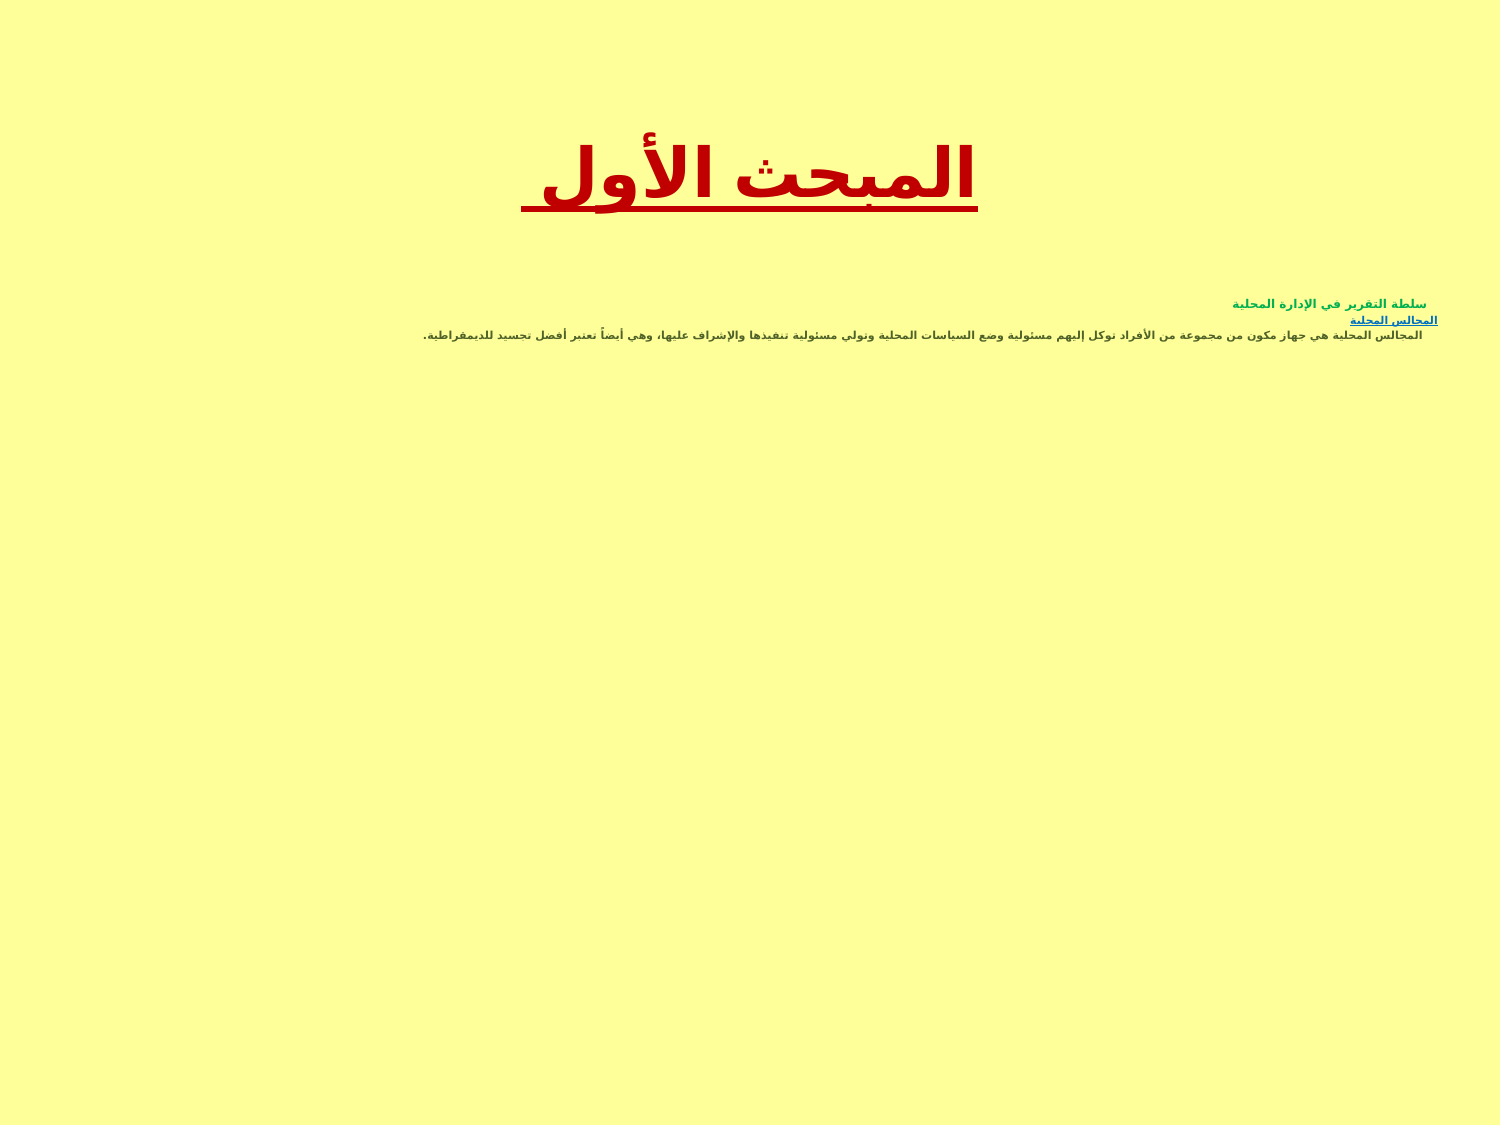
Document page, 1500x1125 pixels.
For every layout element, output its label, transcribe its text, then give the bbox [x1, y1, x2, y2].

subtitle سلطة التقرير في الإدارة المحلية المجالس المحلية المجالس المحلية هي جهاز مكون من مجموعة من الأفراد توكل إليهم مسئولية وضع السياسات المحلية وتولي مسئولية تنفيذها والإشراف عليها، وهي أيضاً تعتبر أفضل تجسيد للديمقراطية. [58, 281, 1454, 1055]
title المبحث الأول [112, 46, 1388, 281]
